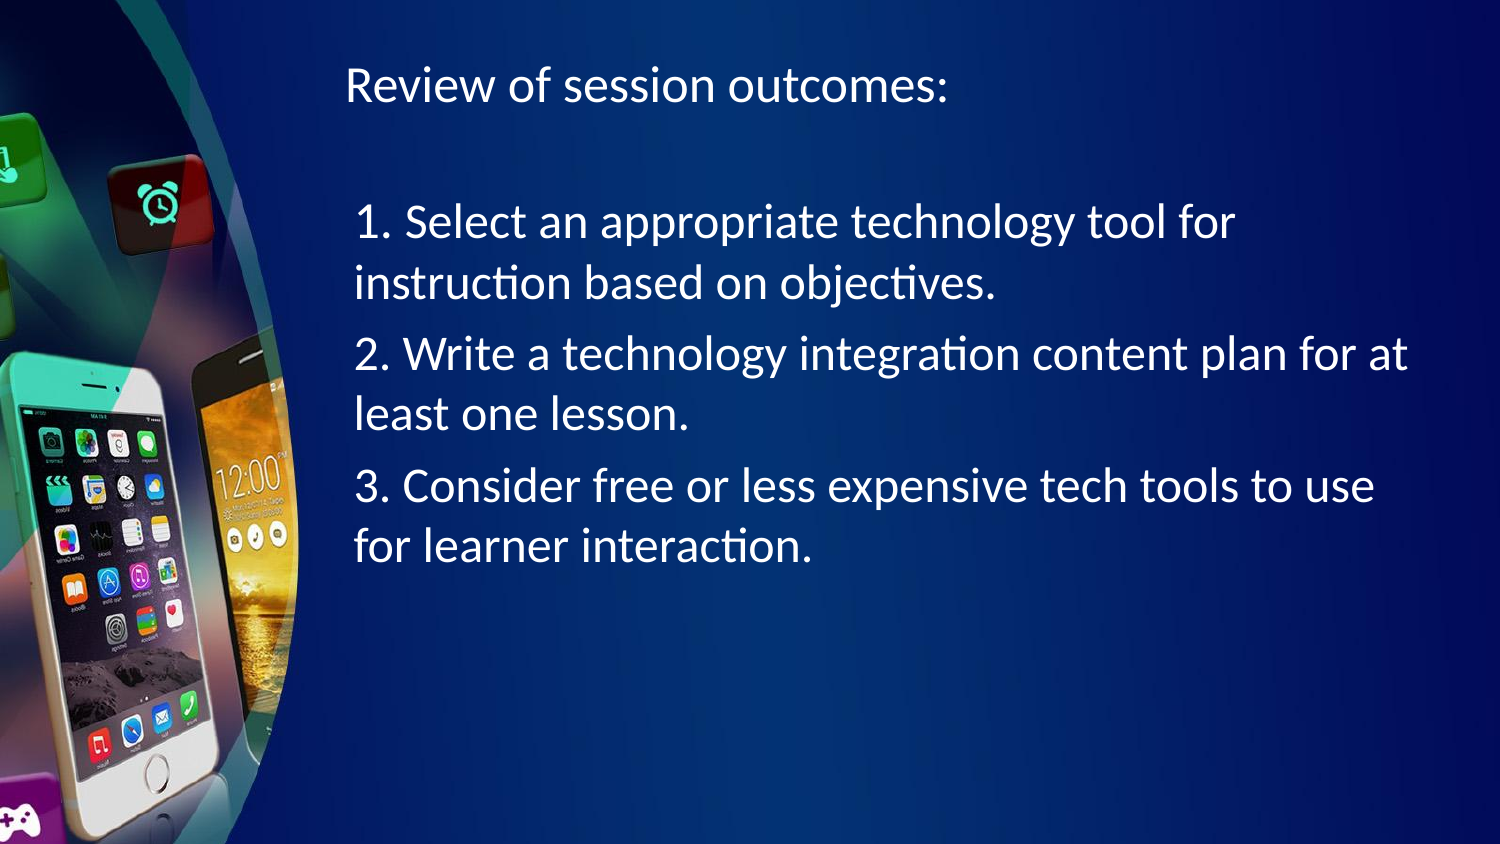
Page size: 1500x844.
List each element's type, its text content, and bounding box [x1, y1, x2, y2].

list Review of session outcomes: 1. Select an appropriate technology tool for instruction based on objectives. 2. Write a technology integration content plan for at least one lesson. 3. Consider free or less expensive tech tools to use for learner interaction. [330, 42, 1453, 773]
picture [0, 0, 1500, 844]
